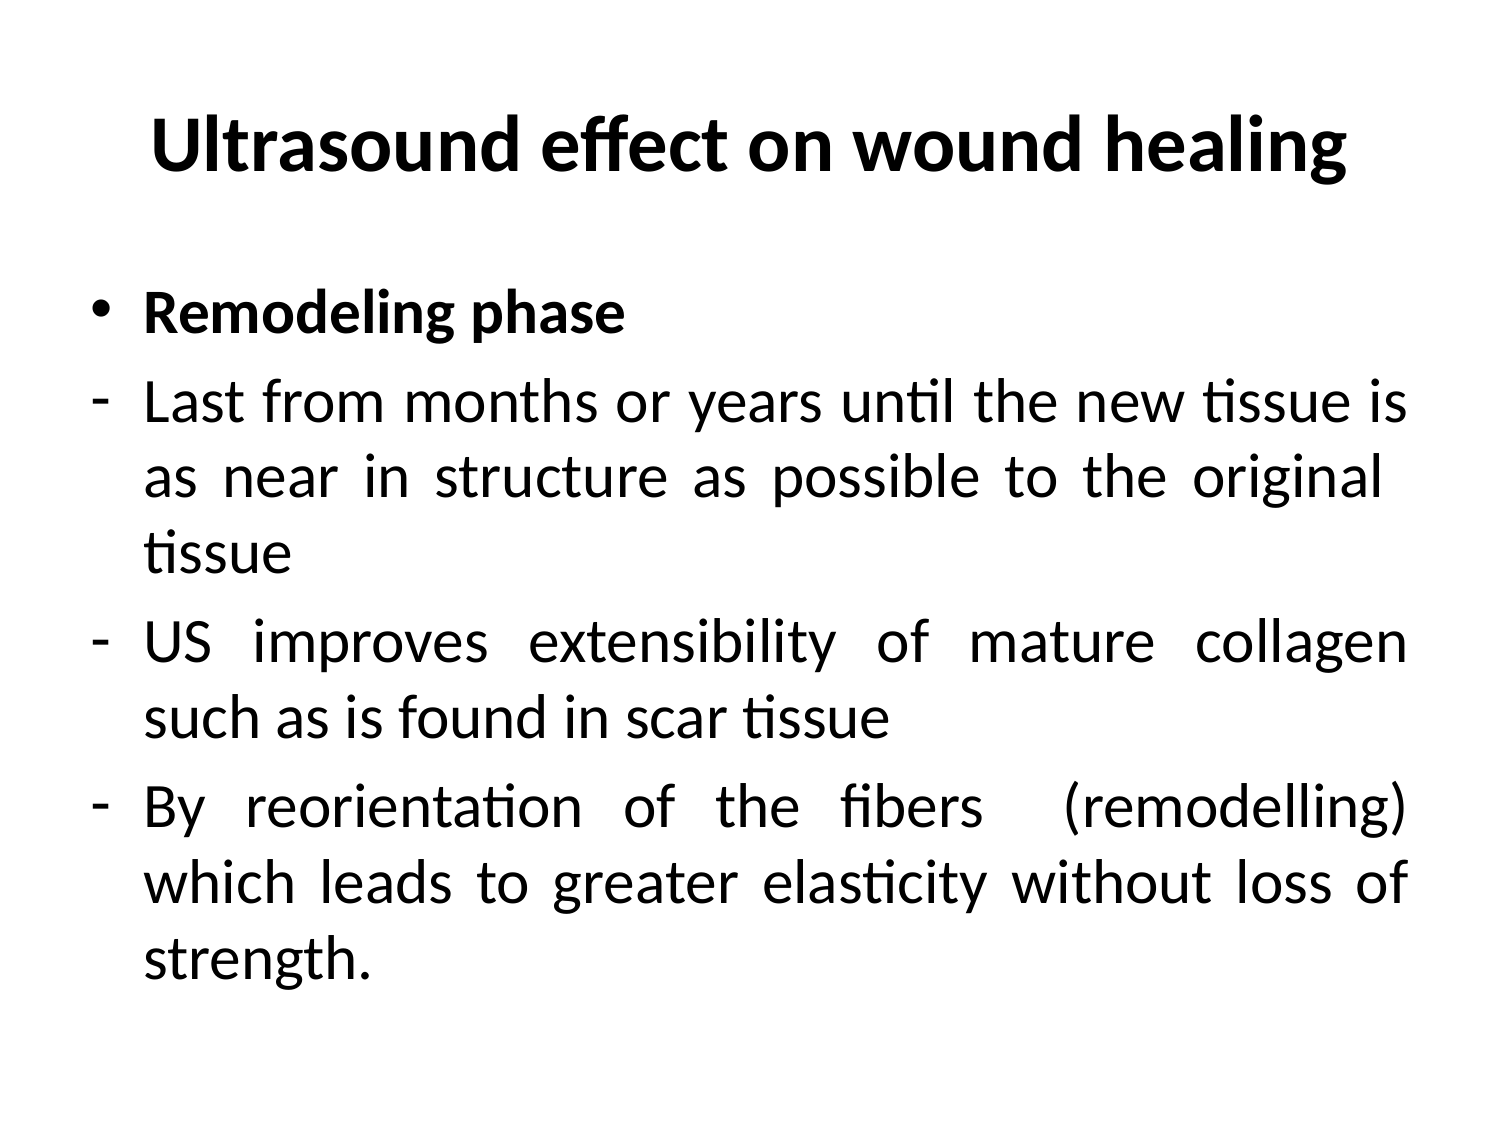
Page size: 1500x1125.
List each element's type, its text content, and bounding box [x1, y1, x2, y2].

list Remodeling phase Last from months or years until the new tissue is as near in structure as possible to the original tissue US improves extensibility of mature collagen such as is found in scar tissue By reorientation of the fibers (remodelling) which leads to greater elasticity without loss of strength. [75, 262, 1425, 1005]
title Ultrasound effect on wound healing [75, 45, 1425, 233]
